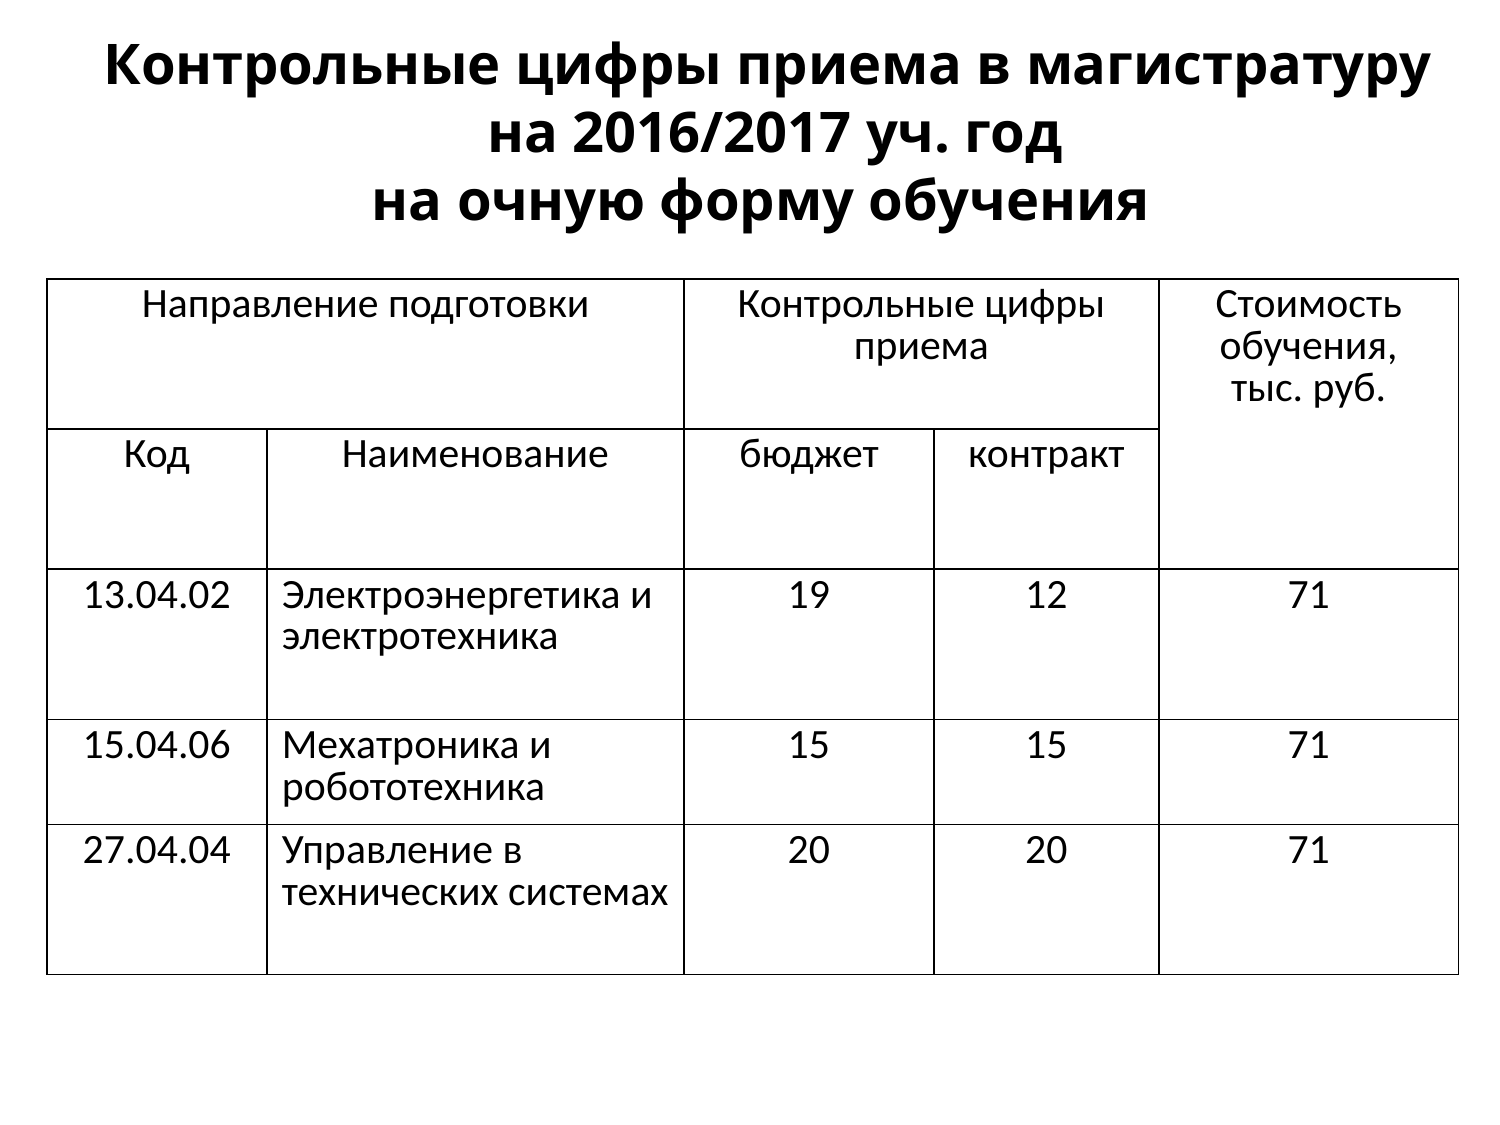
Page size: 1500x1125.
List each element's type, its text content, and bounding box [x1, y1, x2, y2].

table_header Стоимость обучения, тыс. руб. [1160, 280, 1458, 568]
table_cell 19 [685, 570, 933, 719]
table_header Направление подготовки [48, 280, 683, 428]
table_cell Наименование [268, 430, 683, 568]
table_cell 71 [1160, 570, 1458, 719]
table_cell 27.04.04 [48, 825, 266, 974]
table_cell 15 [935, 720, 1158, 824]
table_cell 71 [1160, 825, 1458, 974]
table_cell Мехатроника и робототехника [268, 720, 683, 824]
table_cell Код [48, 430, 266, 568]
table_cell 20 [685, 825, 933, 974]
table_cell Электроэнергетика и электротехника [268, 570, 683, 719]
table_cell бюджет [685, 430, 933, 568]
table_cell 13.04.02 [48, 570, 266, 719]
table_cell контракт [935, 430, 1158, 568]
table_cell 15.04.06 [48, 720, 266, 824]
table_cell 20 [935, 825, 1158, 974]
table_cell 15 [685, 720, 933, 824]
table_cell 12 [935, 570, 1158, 719]
table_cell Управление в технических системах [268, 825, 683, 974]
text_box Контрольные цифры приема в магистратуру на 2016/2017 уч. год на очную форму обучения [46, 19, 1489, 242]
table_header Контрольные цифры приема [685, 280, 1158, 428]
table_cell 71 [1160, 720, 1458, 824]
